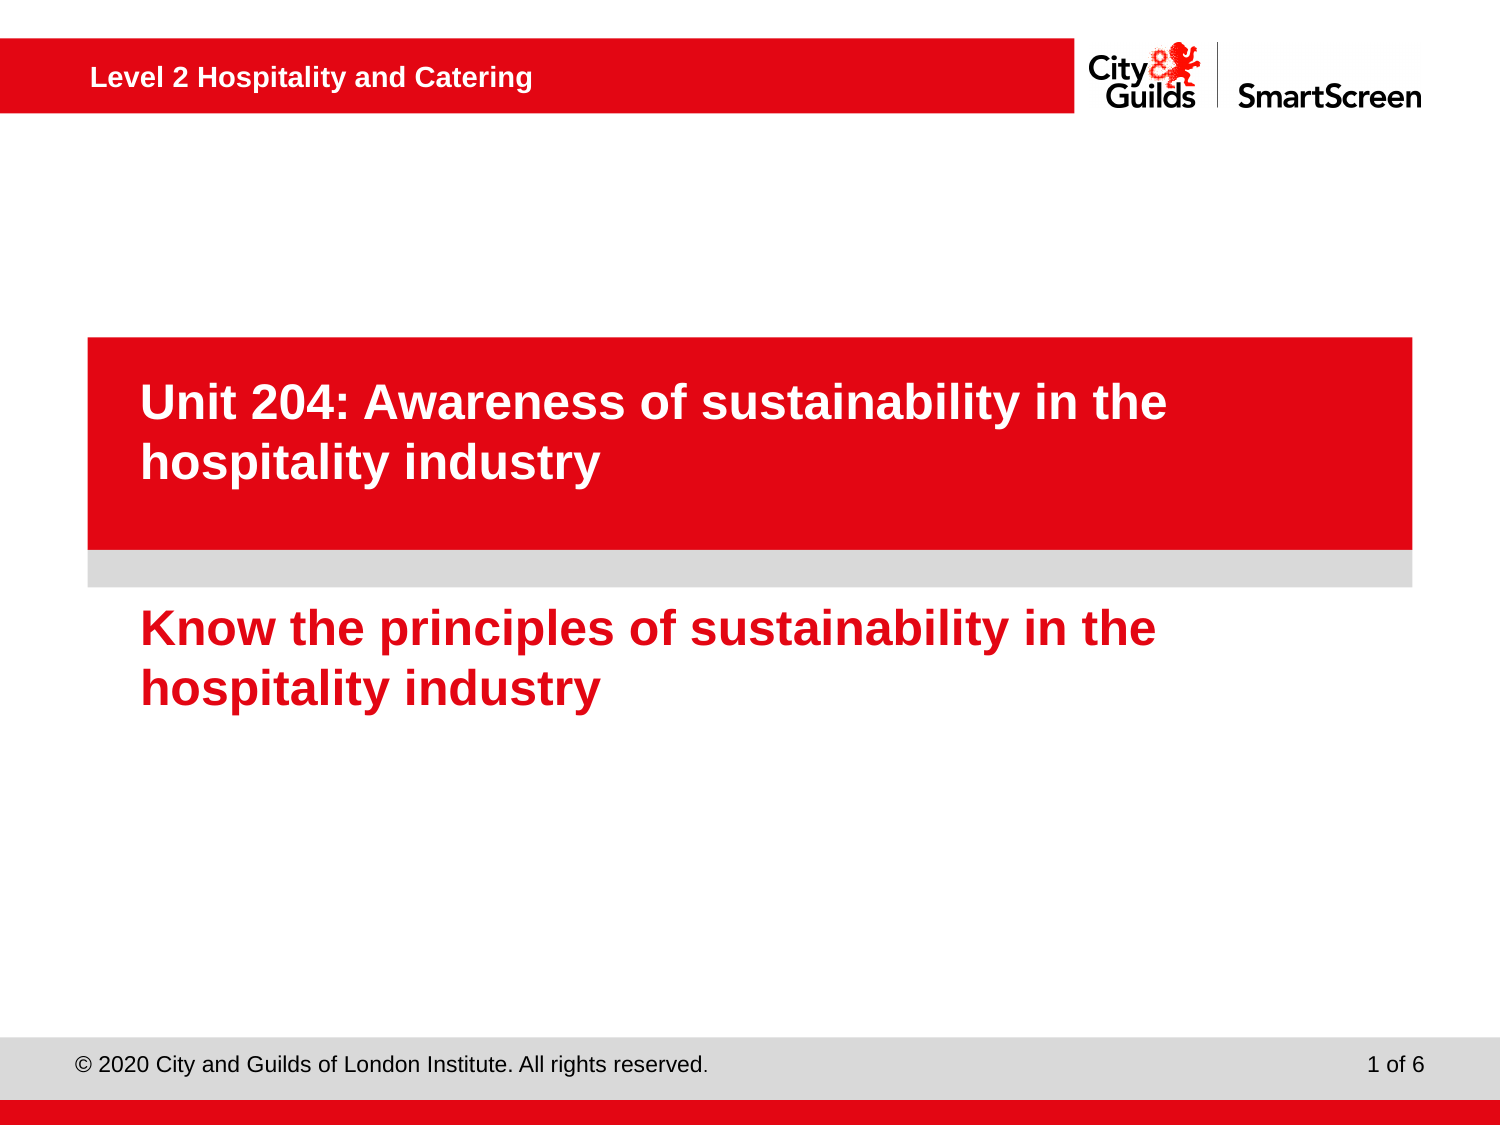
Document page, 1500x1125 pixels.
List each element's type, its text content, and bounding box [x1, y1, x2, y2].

list PowerPoint presentation [74, 224, 1426, 1006]
title Know the principles of sustainability in the hospitality industry [124, 587, 1413, 1001]
text_box [87, 549, 1413, 588]
text_box [87, 337, 1413, 549]
text_box Unit 204: Awareness of sustainability in the hospitality industry [124, 362, 1388, 498]
picture [1089, 42, 1421, 108]
